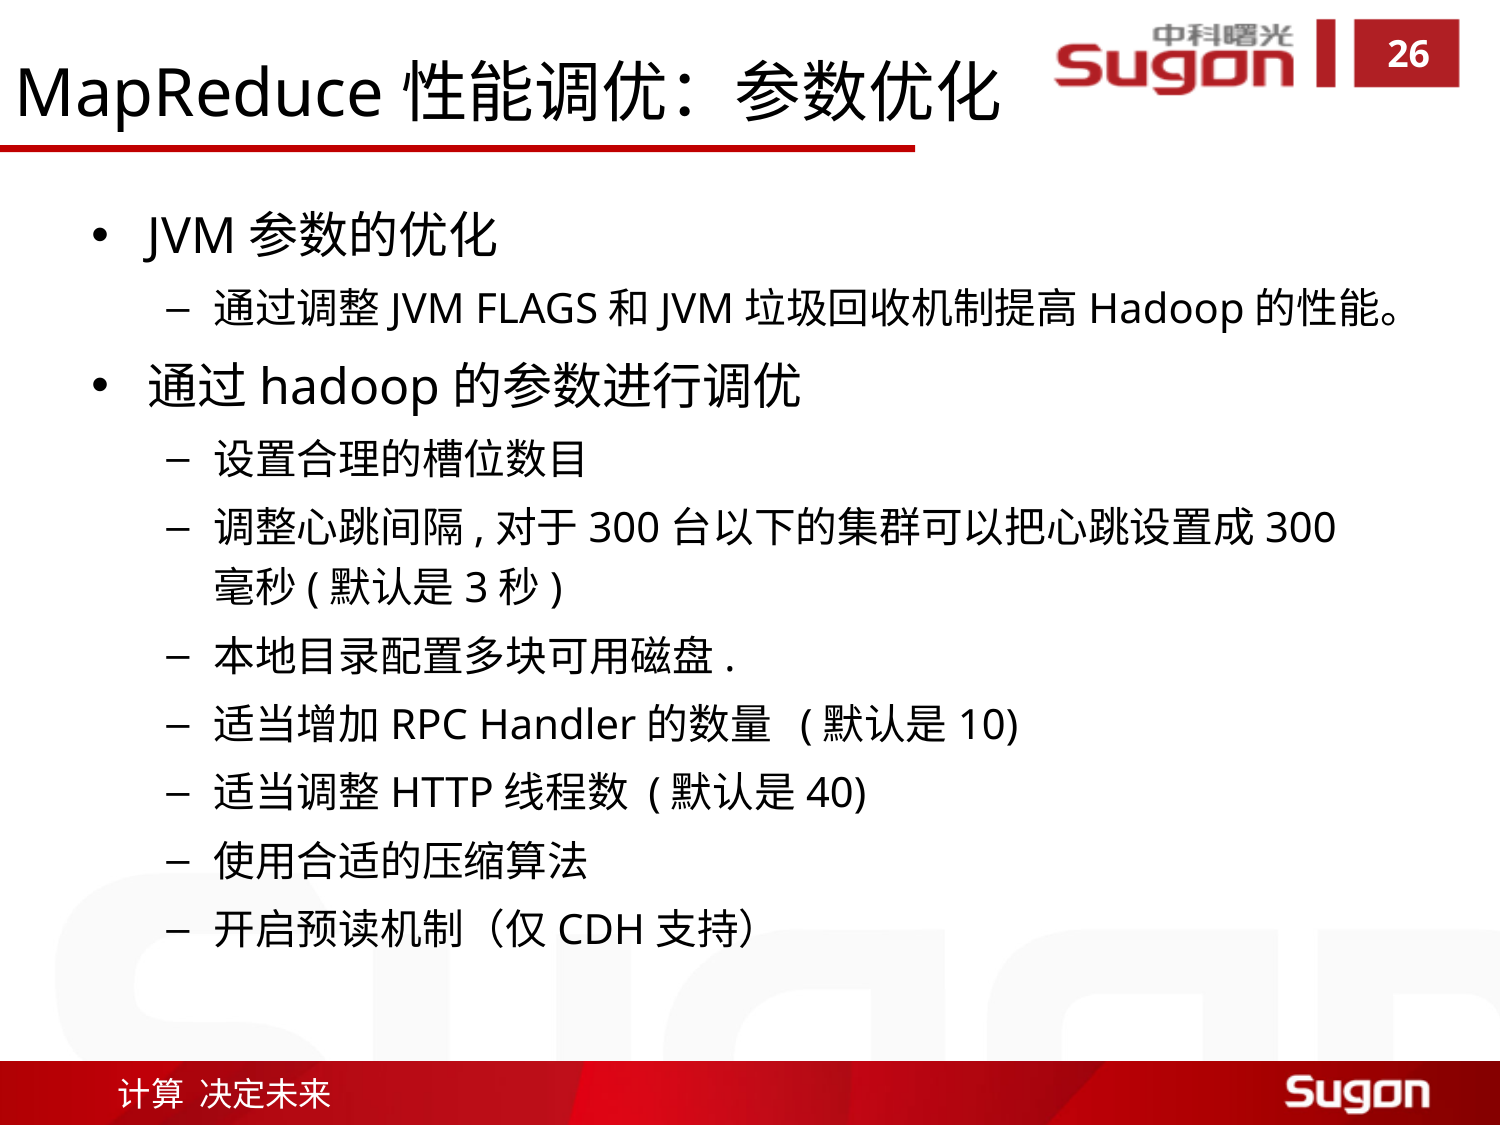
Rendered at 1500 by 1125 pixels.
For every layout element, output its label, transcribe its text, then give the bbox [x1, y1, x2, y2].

list JVM参数的优化 通过调整JVM FLAGS和JVM垃圾回收机制提高Hadoop的性能。 通过hadoop的参数进行调优 设置合理的槽位数目 调整心跳间隔,对于300台以下的集群可以把心跳设置成300毫秒(默认是3秒) 本地目录配置多块可用磁盘. 适当增加RPC Handler的数量 (默认是10) 适当调整HTTP线程数 (默认是40) 使用合适的压缩算法 开启预读机制（仅CDH支持） [76, 184, 1402, 1035]
picture [0, 0, 1500, 1125]
list MapReduce性能调优：参数优化 [0, 42, 1063, 145]
